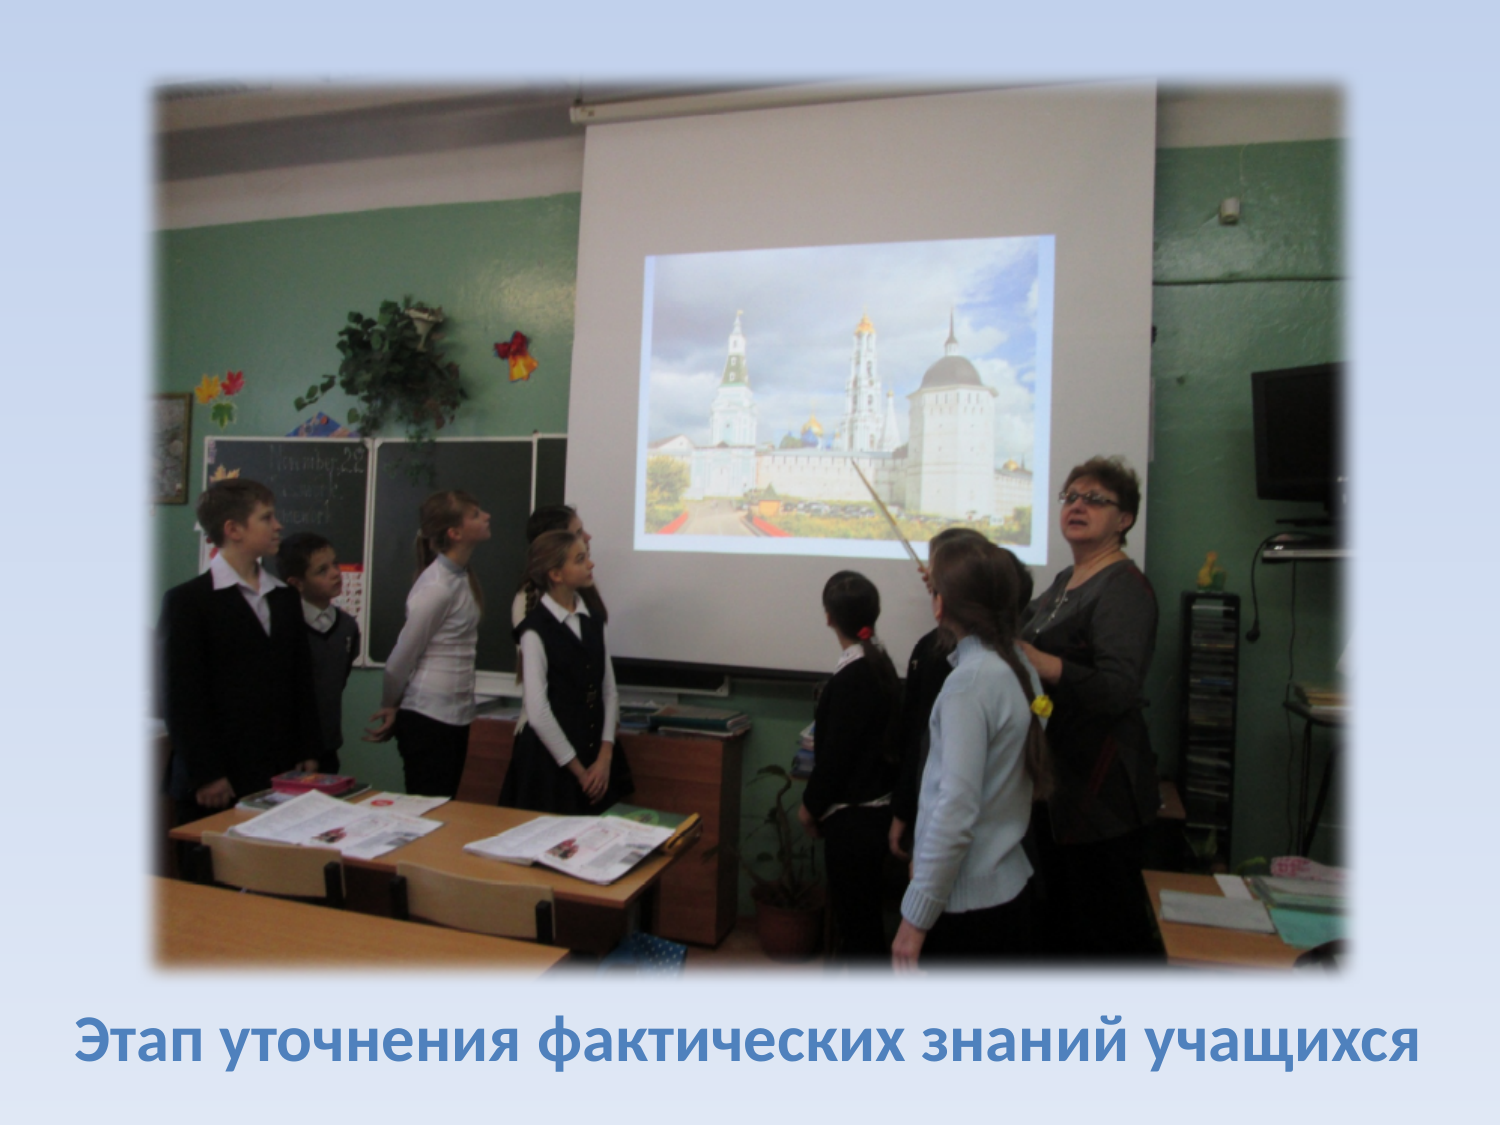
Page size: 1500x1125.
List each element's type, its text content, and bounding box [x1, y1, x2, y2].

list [135, 66, 1363, 988]
text_box Этап уточнения фактических знаний учащихся [59, 986, 1439, 1082]
